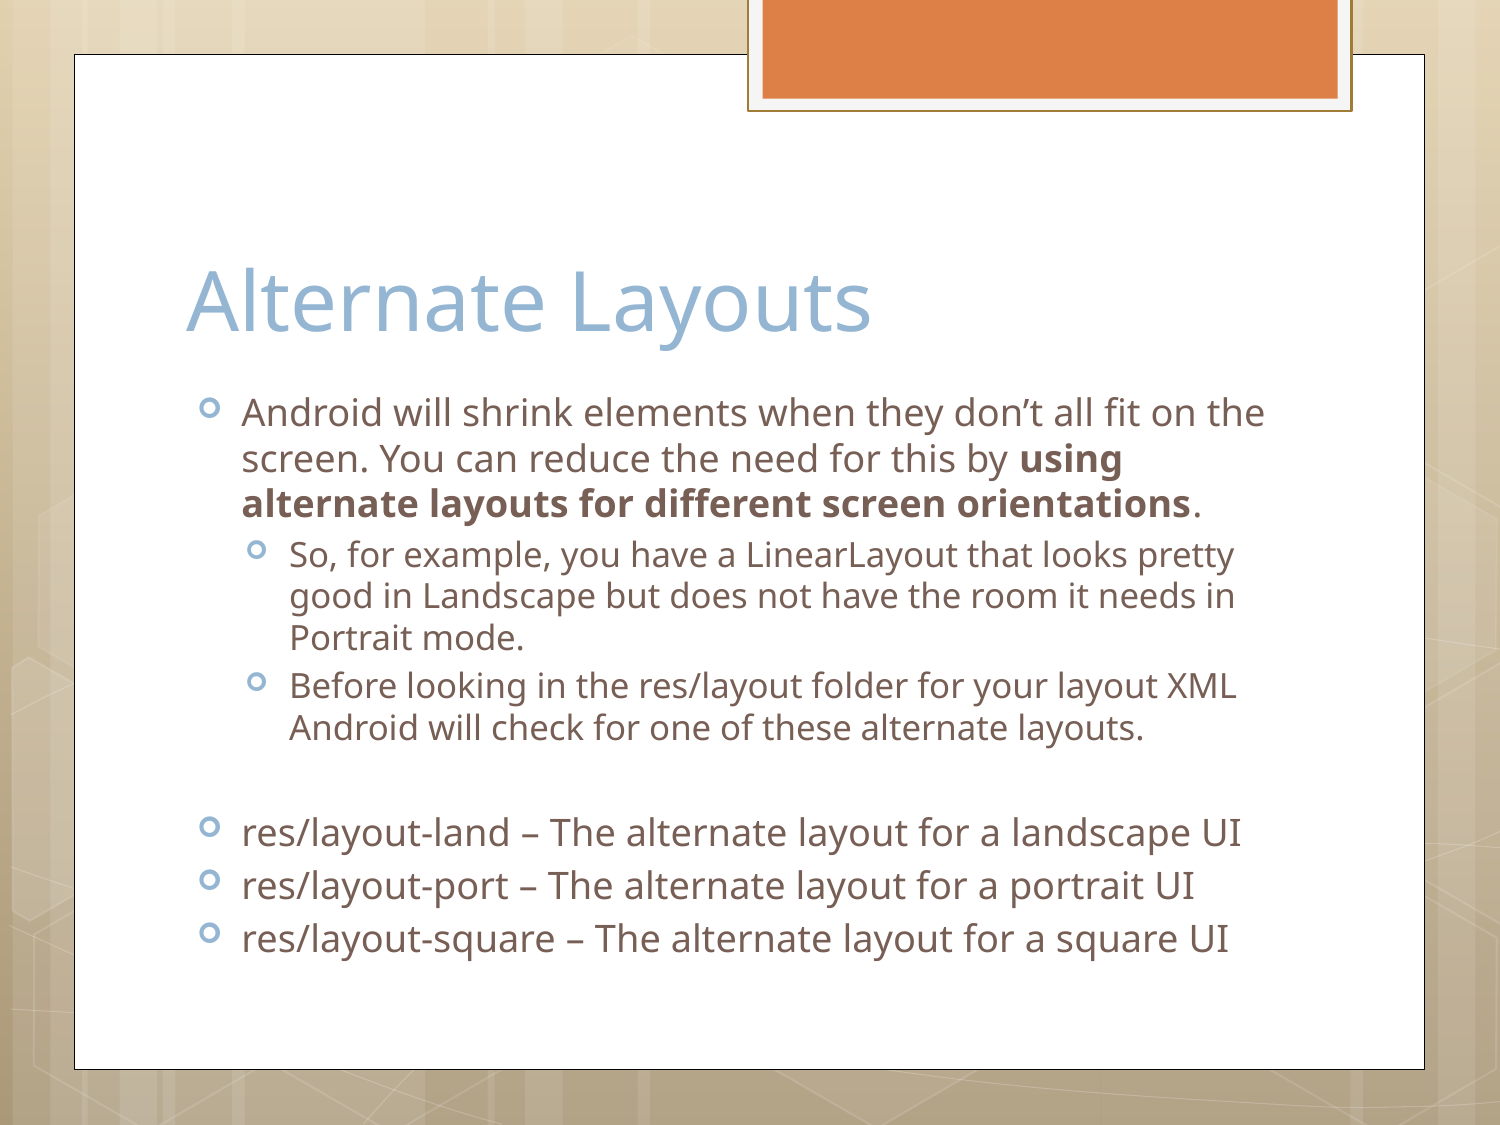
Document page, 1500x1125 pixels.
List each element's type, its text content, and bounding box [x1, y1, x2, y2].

list Android will shrink elements when they don’t all fit on the screen. You can reduce the need for this by using alternate layouts for different screen orientations. So, for example, you have a LinearLayout that looks pretty good in Landscape but does not have the room it needs in Portrait mode. Before looking in the res/layout folder for your layout XML Android will check for one of these alternate layouts. res/layout-land – The alternate layout for a landscape UI res/layout-port – The alternate layout for a portrait UI res/layout-square – The alternate layout for a square UI [171, 381, 1283, 1013]
title Alternate Layouts [171, 168, 1324, 357]
